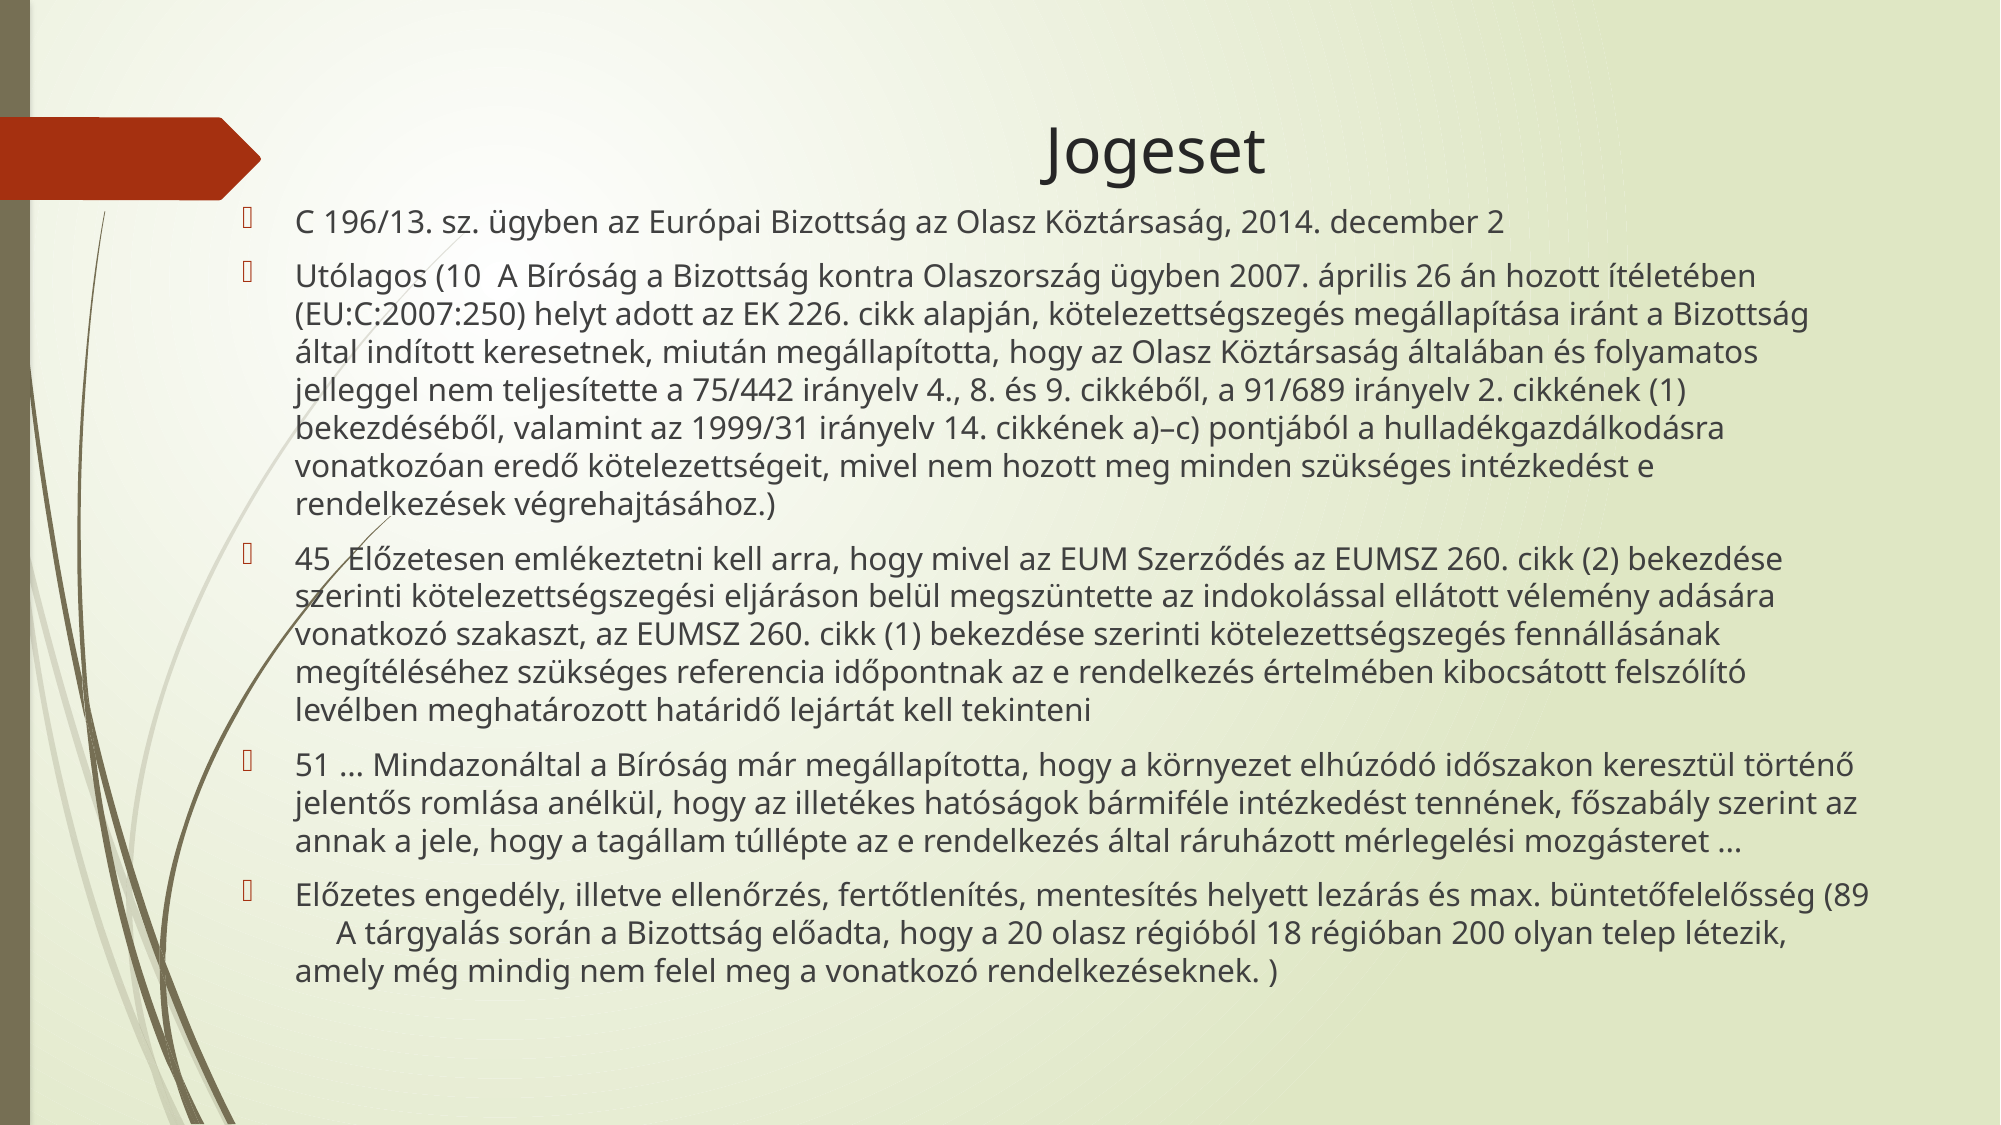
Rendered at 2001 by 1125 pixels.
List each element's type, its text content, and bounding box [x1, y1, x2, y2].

list C 196/13. sz. ügyben az Európai Bizottság az Olasz Köztársaság, 2014. december 2 Utólagos (10 A Bíróság a Bizottság kontra Olaszország ügyben 2007. április 26 án hozott ítéletében (EU:C:2007:250) helyt adott az EK 226. cikk alapján, kötelezettségszegés megállapítása iránt a Bizottság által indított keresetnek, miután megállapította, hogy az Olasz Köztársaság általában és folyamatos jelleggel nem teljesítette a 75/442 irányelv 4., 8. és 9. cikkéből, a 91/689 irányelv 2. cikkének (1) bekezdéséből, valamint az 1999/31 irányelv 14. cikkének a)–c) pontjából a hulladékgazdálkodásra vonatkozóan eredő kötelezettségeit, mivel nem hozott meg minden szükséges intézkedést e rendelkezések végrehajtásához.) 45 Előzetesen emlékeztetni kell arra, hogy mivel az EUM Szerződés az EUMSZ 260. cikk (2) bekezdése szerinti kötelezettségszegési eljáráson belül megszüntette az indokolással ellátott vélemény adására vonatkozó szakaszt, az EUMSZ 260. cikk (1) bekezdése szerinti kötelezettségszegés fennállásának megítéléséhez szükséges referencia időpontnak az e rendelkezés értelmében kibocsátott felszólító levélben meghatározott határidő lejártát kell tekinteni 51 … Mindazonáltal a Bíróság már megállapította, hogy a környezet elhúzódó időszakon keresztül történő jelentős romlása anélkül, hogy az illetékes hatóságok bármiféle intézkedést tennének, főszabály szerint az annak a jele, hogy a tagállam túllépte az e rendelkezés által ráruházott mérlegelési mozgásteret … Előzetes engedély, illetve ellenőrzés, fertőtlenítés, mentesítés helyett lezárás és max. büntetőfelelősség (89 A tárgyalás során a Bizottság előadta, hogy a 20 olasz régióból 18 régióban 200 olyan telep létezik, amely még mindig nem felel meg a vonatkozó rendelkezéseknek. ) [227, 194, 1888, 1023]
title Jogeset [425, 102, 1888, 194]
